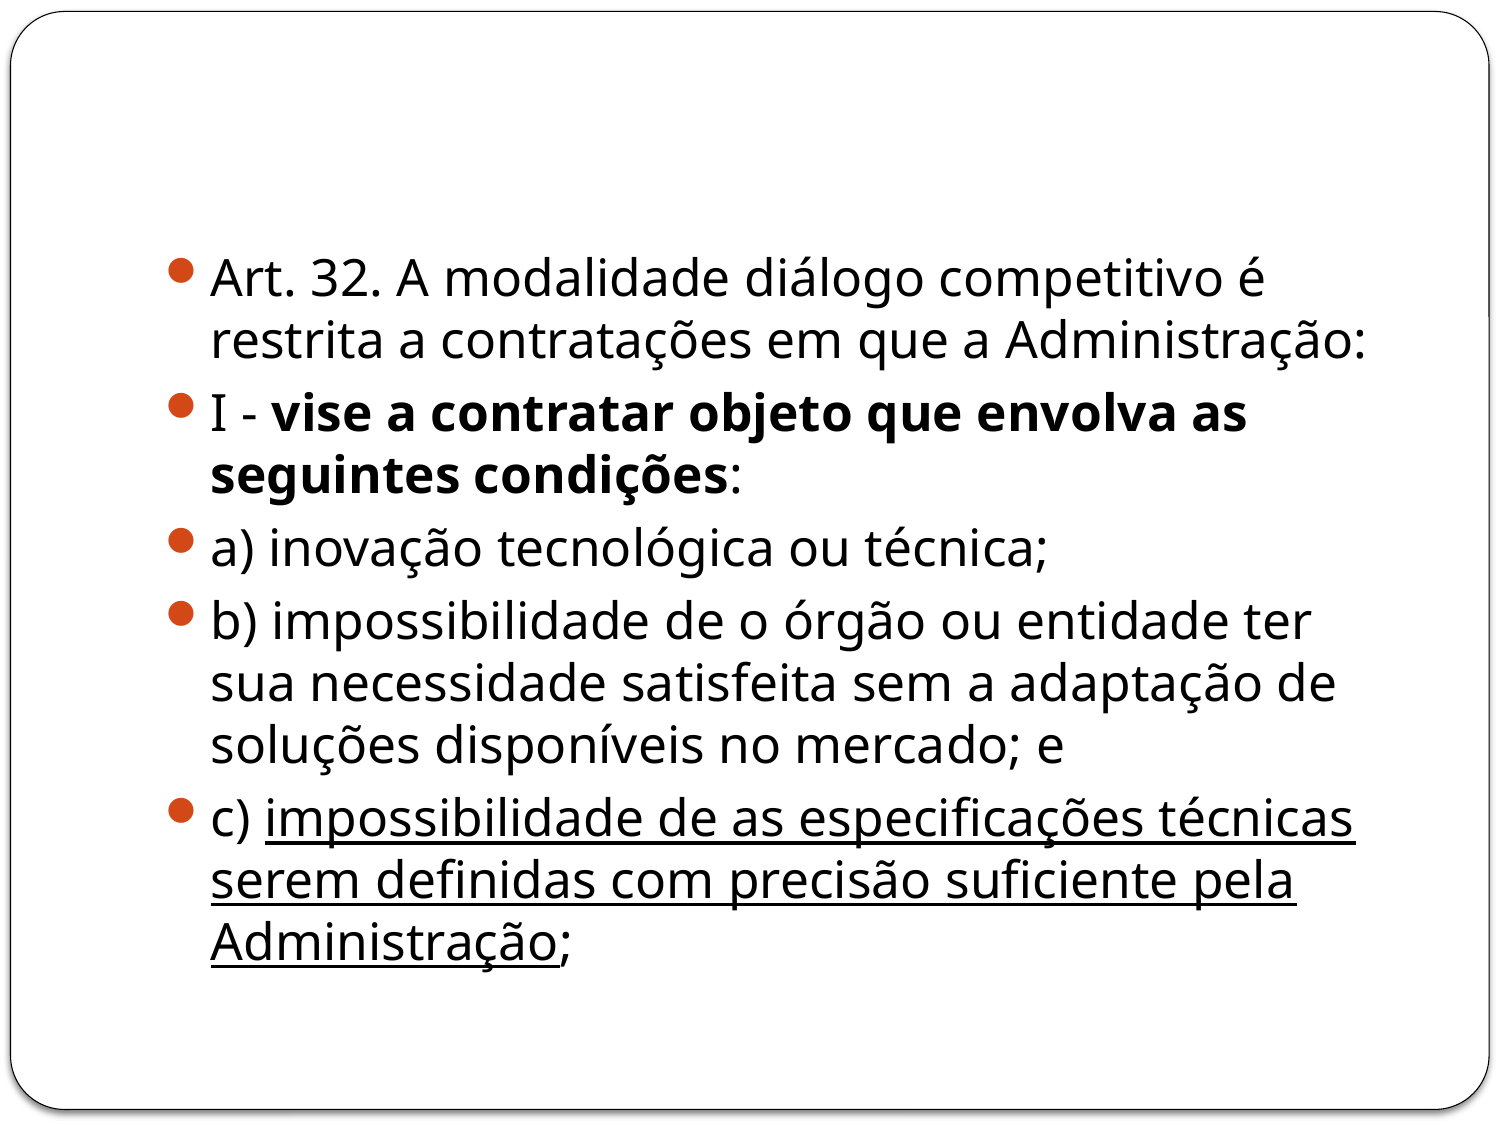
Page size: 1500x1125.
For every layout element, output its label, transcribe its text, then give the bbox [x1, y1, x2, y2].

list Art. 32. A modalidade diálogo competitivo é restrita a contratações em que a Administração: I - vise a contratar objeto que envolva as seguintes condições: a) inovação tecnológica ou técnica; b) impossibilidade de o órgão ou entidade ter sua necessidade satisfeita sem a adaptação de soluções disponíveis no mercado; e c) impossibilidade de as especificações técnicas serem definidas com precisão suficiente pela Administração; [150, 237, 1425, 988]
